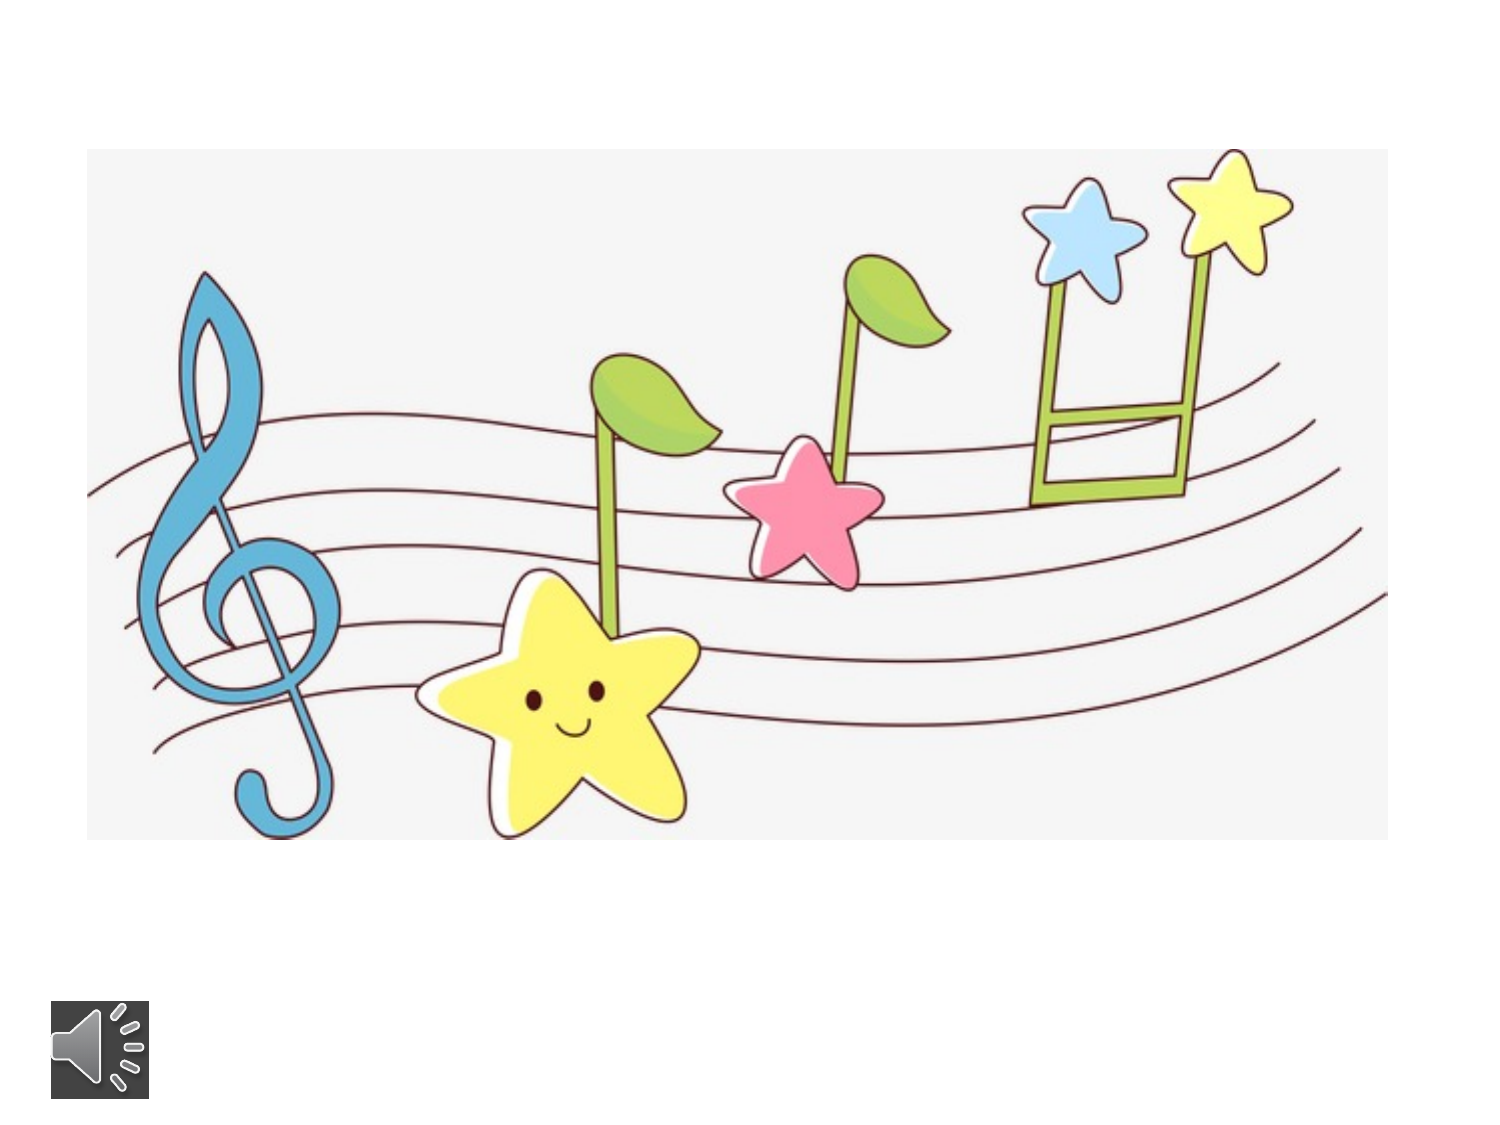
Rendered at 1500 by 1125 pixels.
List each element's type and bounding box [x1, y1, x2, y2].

list [87, 149, 1388, 840]
picture [49, 999, 151, 1101]
